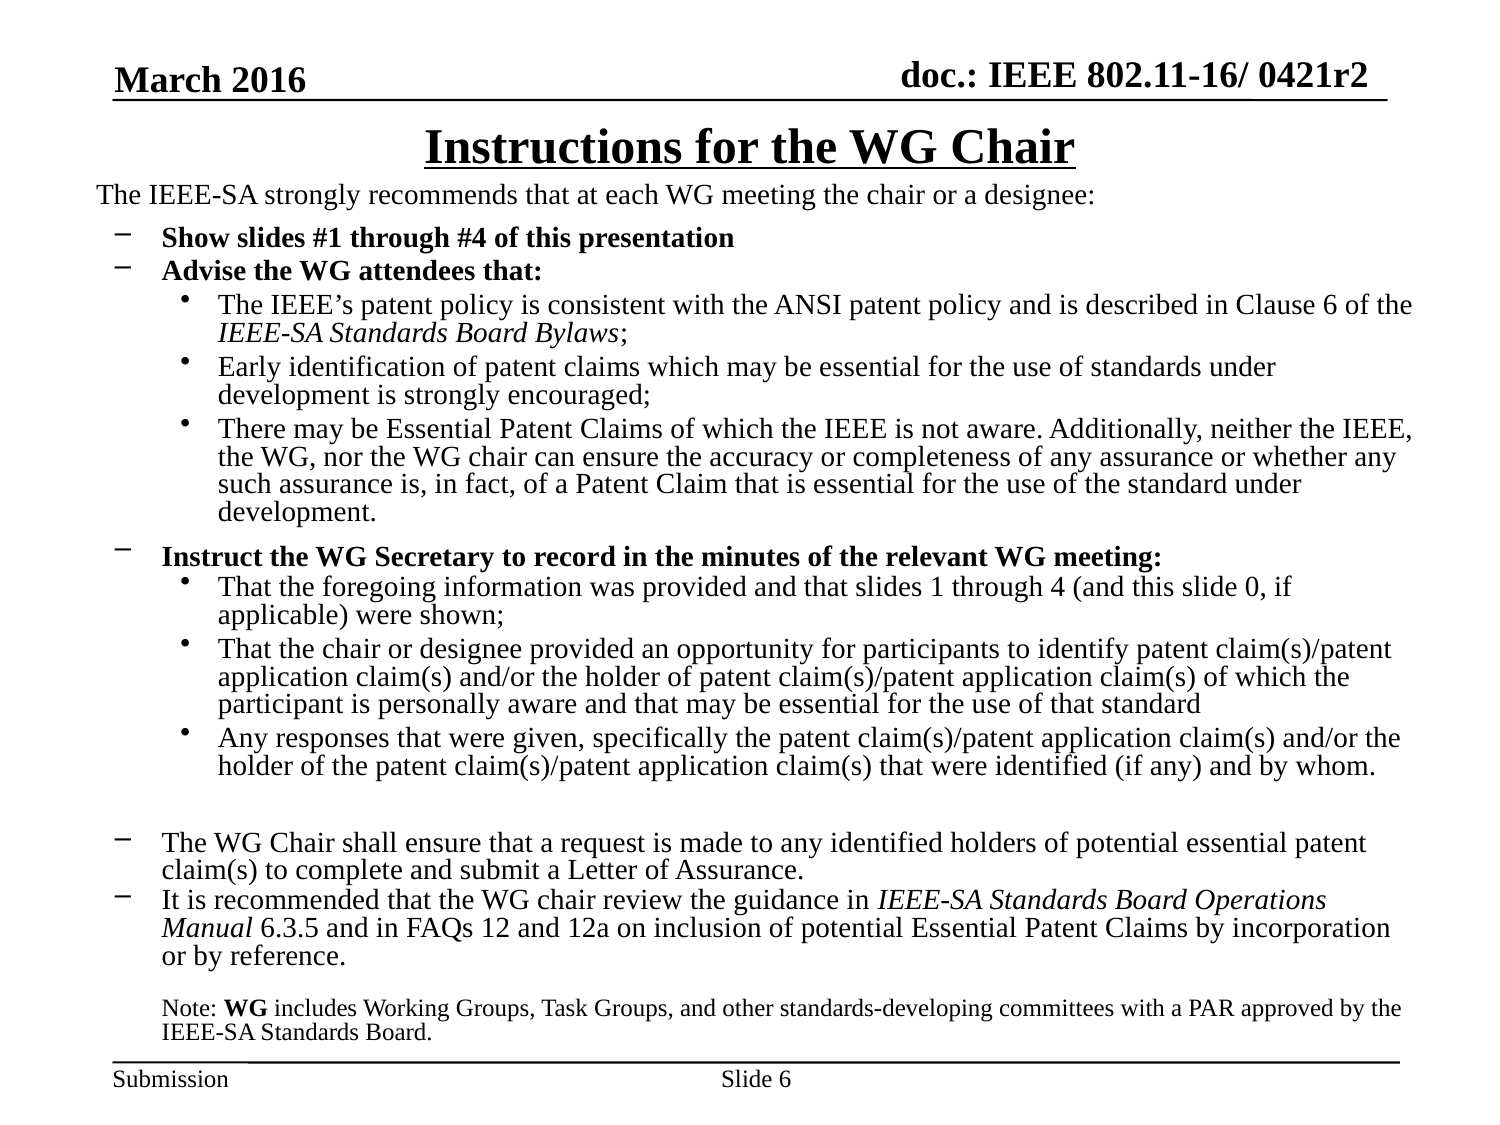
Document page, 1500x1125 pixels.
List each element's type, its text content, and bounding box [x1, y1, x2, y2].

slide_number Slide 6 [712, 1061, 800, 1093]
list The IEEE-SA strongly recommends that at each WG meeting the chair or a designee: Show slides #1 through #4 of this presentation Advise the WG attendees that: The IEEE’s patent policy is consistent with the ANSI patent policy and is described in Clause 6 of the IEEE-SA Standards Board Bylaws; Early identification of patent claims which may be essential for the use of standards under development is strongly encouraged; There may be Essential Patent Claims of which the IEEE is not aware. Additionally, neither the IEEE, the WG, nor the WG chair can ensure the accuracy or completeness of any assurance or whether any such assurance is, in fact, of a Patent Claim that is essential for the use of the standard under development. Instruct the WG Secretary to record in the minutes of the relevant WG meeting: That the foregoing information was provided and that slides 1 through 4 (and this slide 0, if applicable) were shown; That the chair or designee provided an opportunity for participants to identify patent claim(s)/patent application claim(s) and/or the holder of patent claim(s)/patent application claim(s) of which the participant is personally aware and that may be essential for the use of that standard Any responses that were given, specifically the patent claim(s)/patent application claim(s) and/or the holder of the patent claim(s)/patent application claim(s) that were identified (if any) and by whom. The WG Chair shall ensure that a request is made to any identified holders of potential essential patent claim(s) to complete and submit a Letter of Assurance. It is recommended that the WG chair review the guidance in IEEE-SA Standards Board Operations Manual 6.3.5 and in FAQs 12 and 12a on inclusion of potential Essential Patent Claims by incorporation or by reference. Note: WG includes Working Groups, Task Groups, and other standards-developing committees with a PAR approved by the IEEE-SA Standards Board. [24, 174, 1438, 975]
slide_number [114, 54, 309, 101]
title Instructions for the WG Chair [112, 112, 1388, 174]
